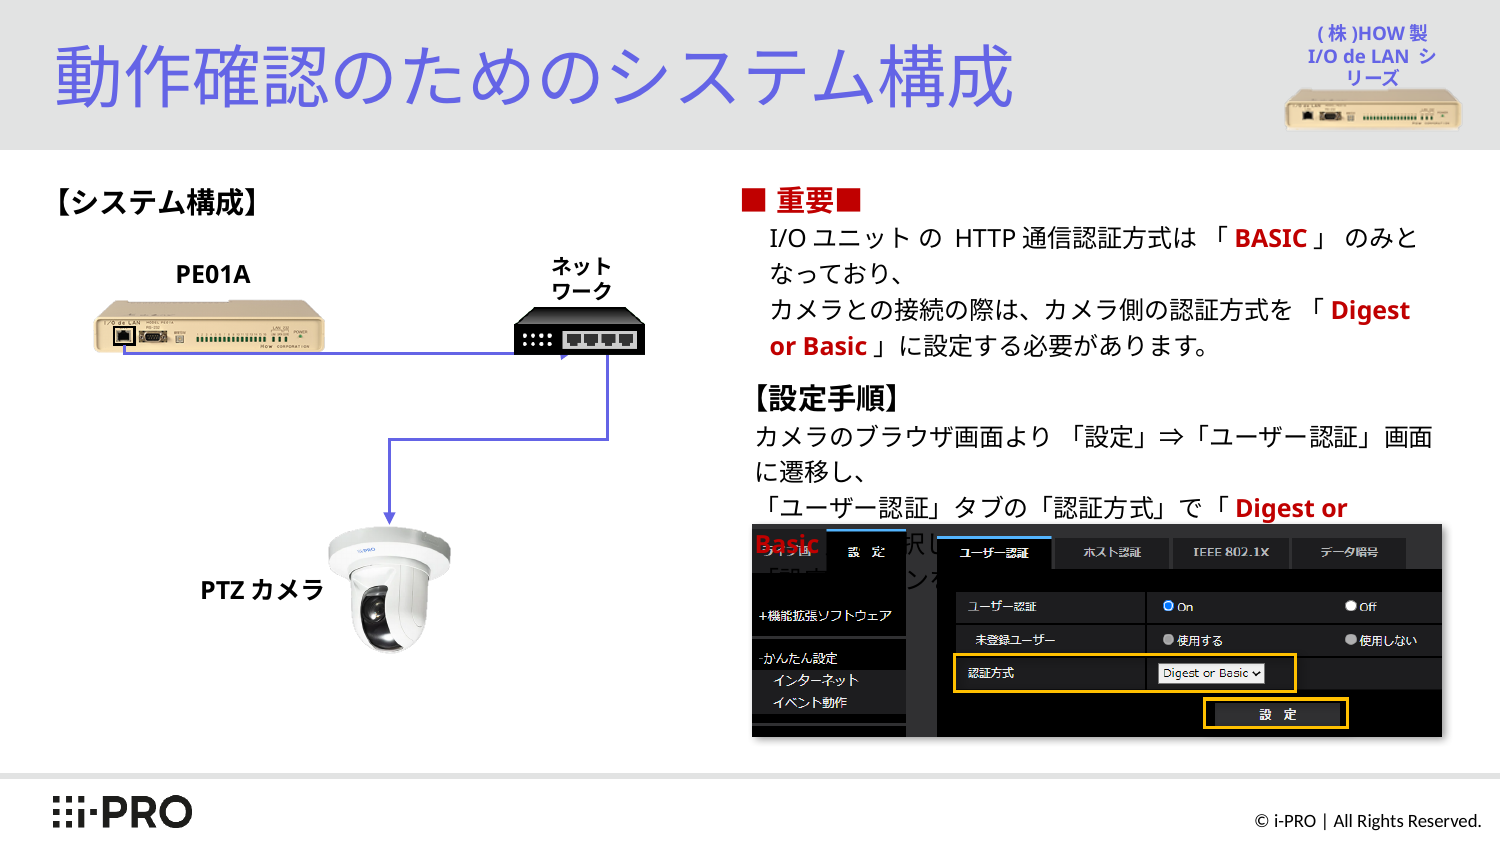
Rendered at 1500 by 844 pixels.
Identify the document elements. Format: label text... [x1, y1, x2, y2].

text_box PE01A [160, 251, 266, 296]
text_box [344, 124, 353, 573]
picture [92, 296, 328, 355]
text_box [412, 329, 585, 548]
picture [327, 524, 452, 655]
picture [751, 524, 1442, 737]
picture [1276, 75, 1470, 137]
text_box ネットワーク スイッチ [517, 246, 648, 336]
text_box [514, 306, 645, 355]
title 動作確認のためのシステム構成 [40, 16, 1442, 136]
picture [53, 795, 192, 828]
text_box PTZカメラ [185, 566, 327, 612]
text_box ■重要■ I/Oユニット の HTTP通信認証方式は 「BASIC」 のみとなっており、 カメラとの接続の際は、カメラ側の認証方式を 「Digest or Basic」に設定する必要があります。 【設定手順】 カメラのブラウザ画面より 「設定」⇒「ユーザー認証」画面に遷移し、 「ユーザー認証」タブの「認証方式」で「Digest or Basic」を選択し 「設定」ボタンをクリックします。 [725, 167, 1458, 602]
text_box 【システム構成】 [26, 176, 289, 227]
